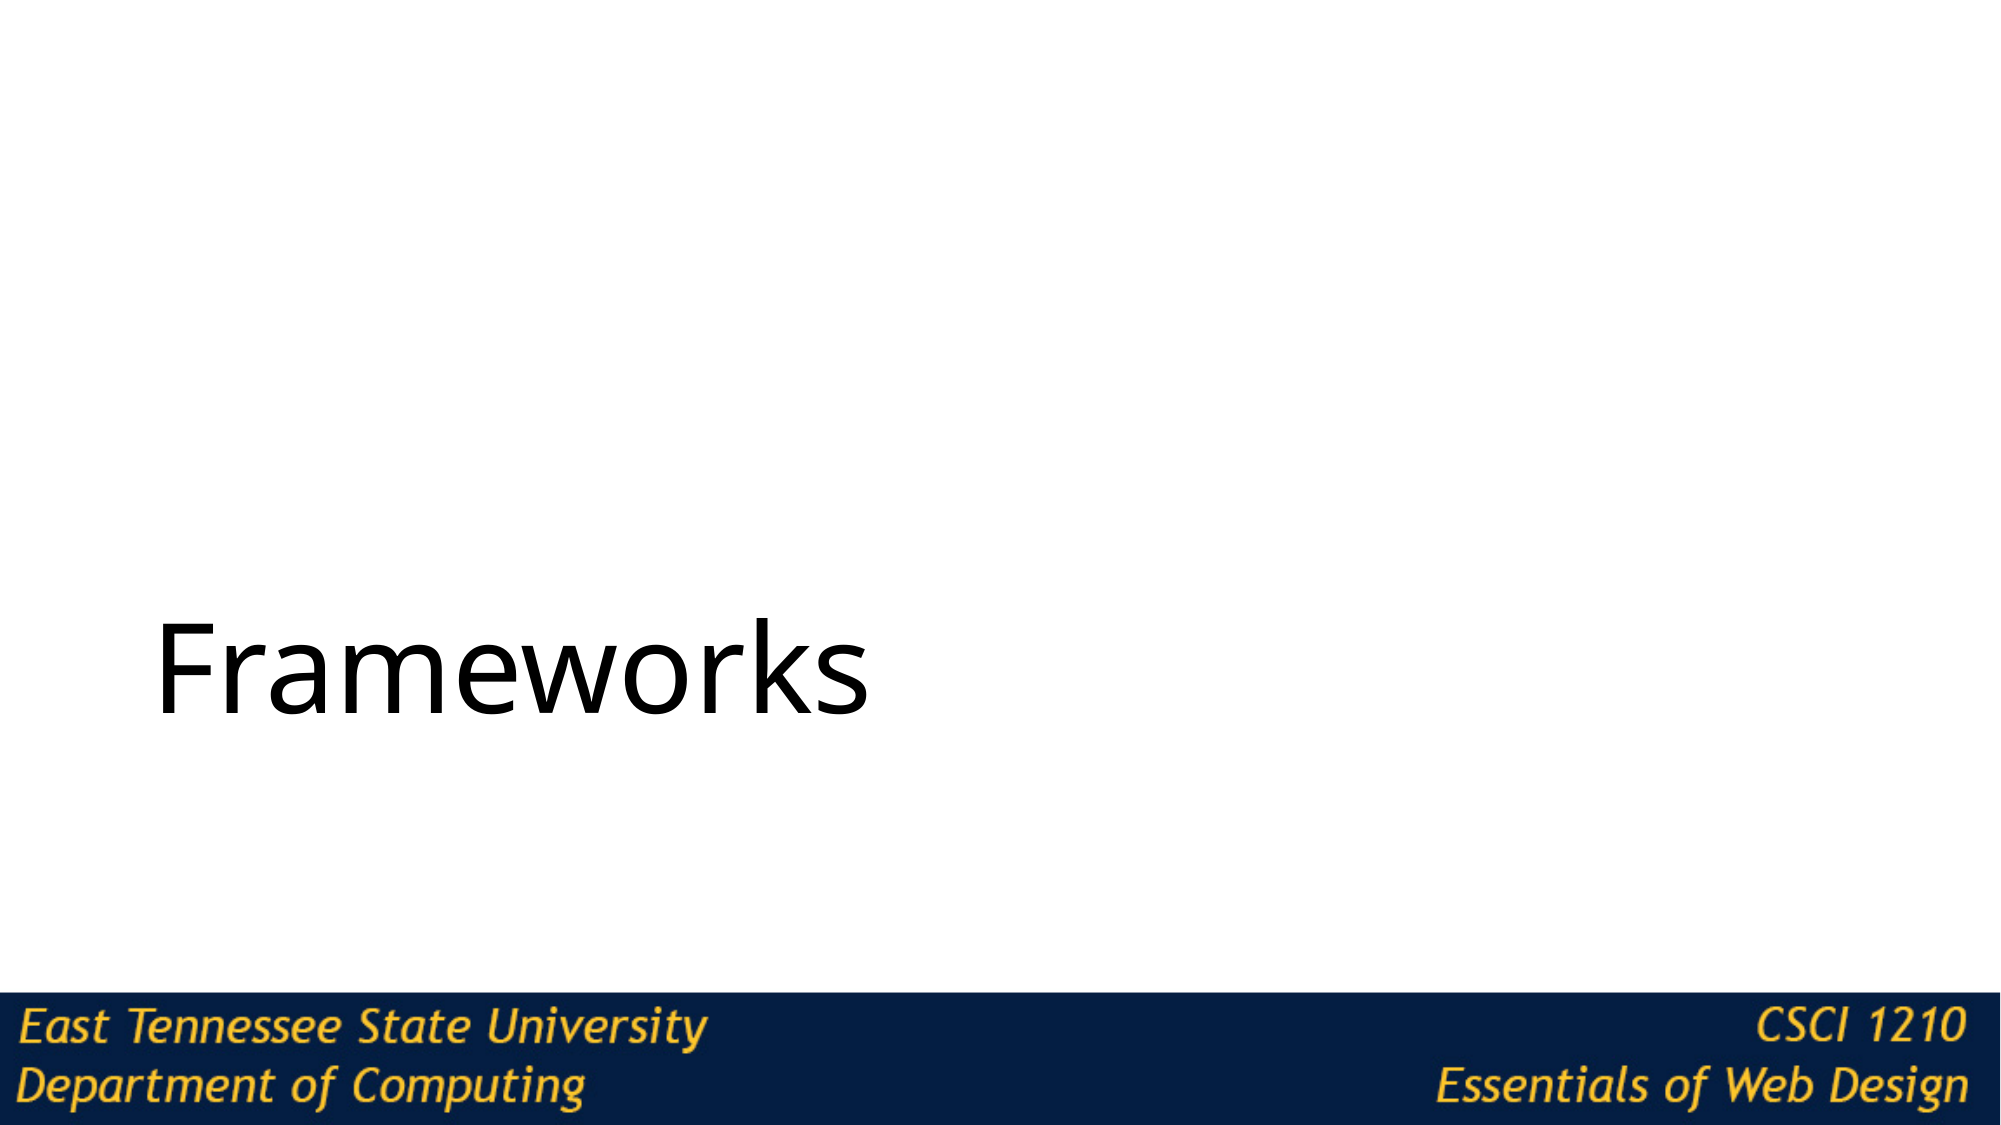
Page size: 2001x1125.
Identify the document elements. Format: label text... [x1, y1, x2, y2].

picture [0, 0, 2001, 1125]
title Frameworks [136, 280, 1862, 749]
